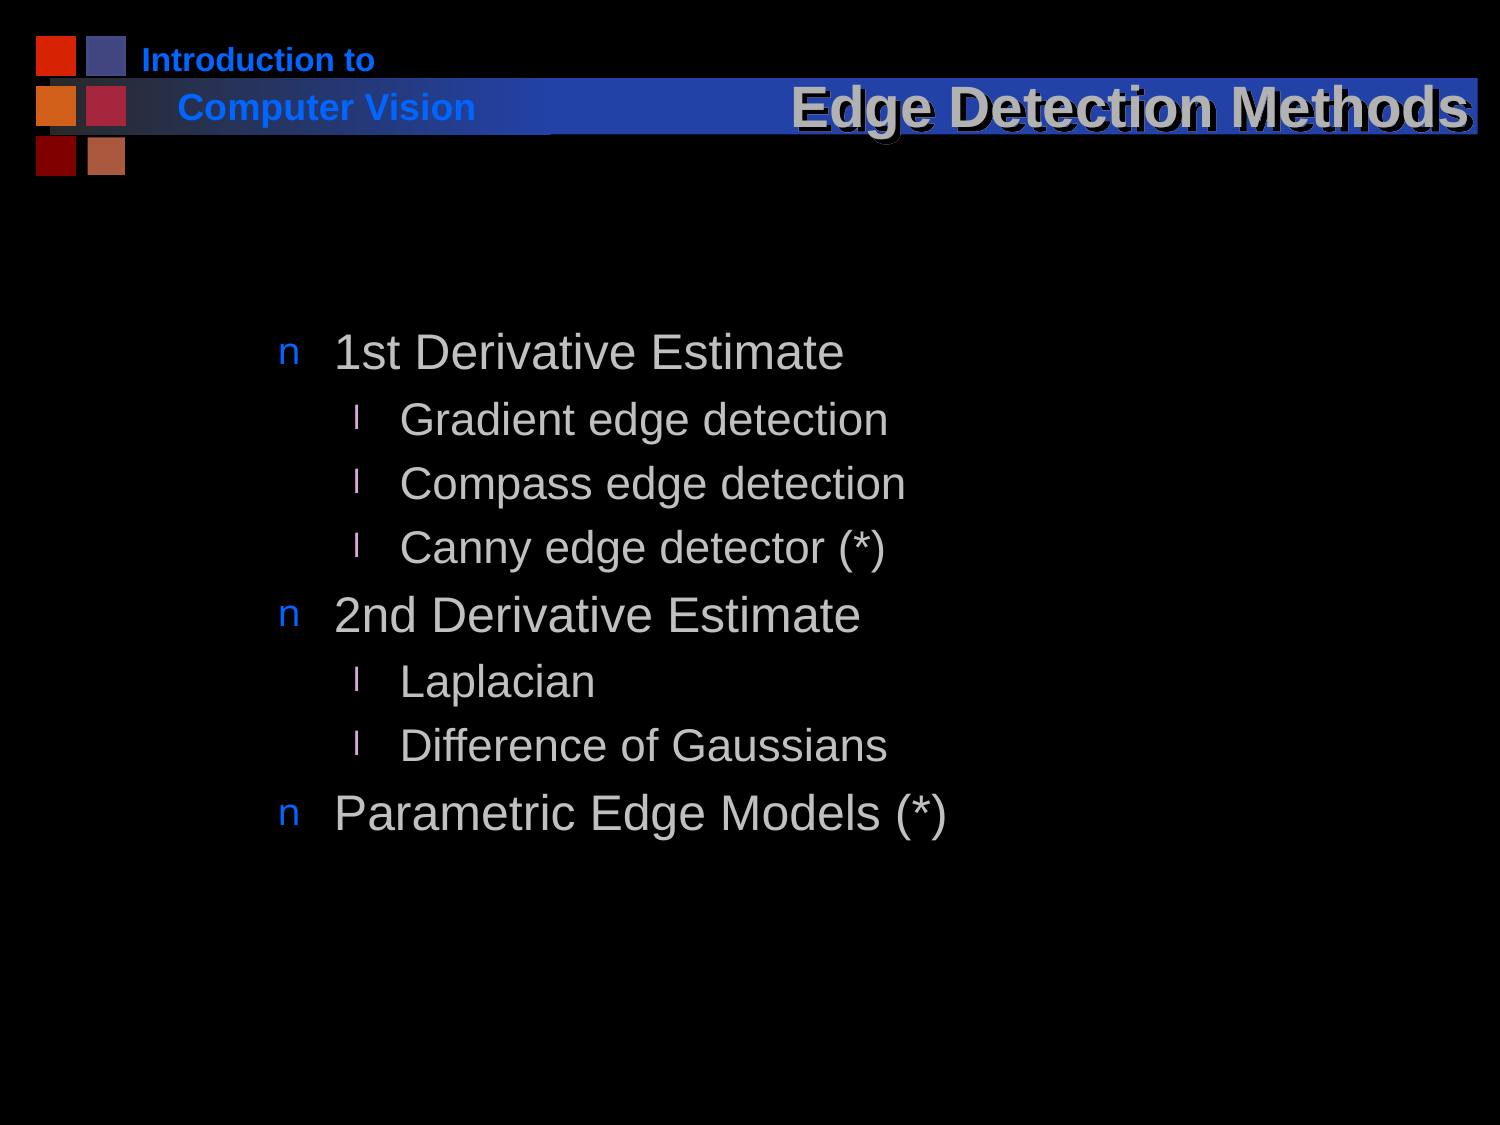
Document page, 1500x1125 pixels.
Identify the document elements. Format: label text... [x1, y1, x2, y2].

title Edge Detection Methods [760, 46, 1500, 148]
text_box 1st Derivative Estimate Gradient edge detection Compass edge detection Canny edge detector (*) 2nd Derivative Estimate Laplacian Difference of Gaussians Parametric Edge Models (*) [262, 312, 1263, 988]
